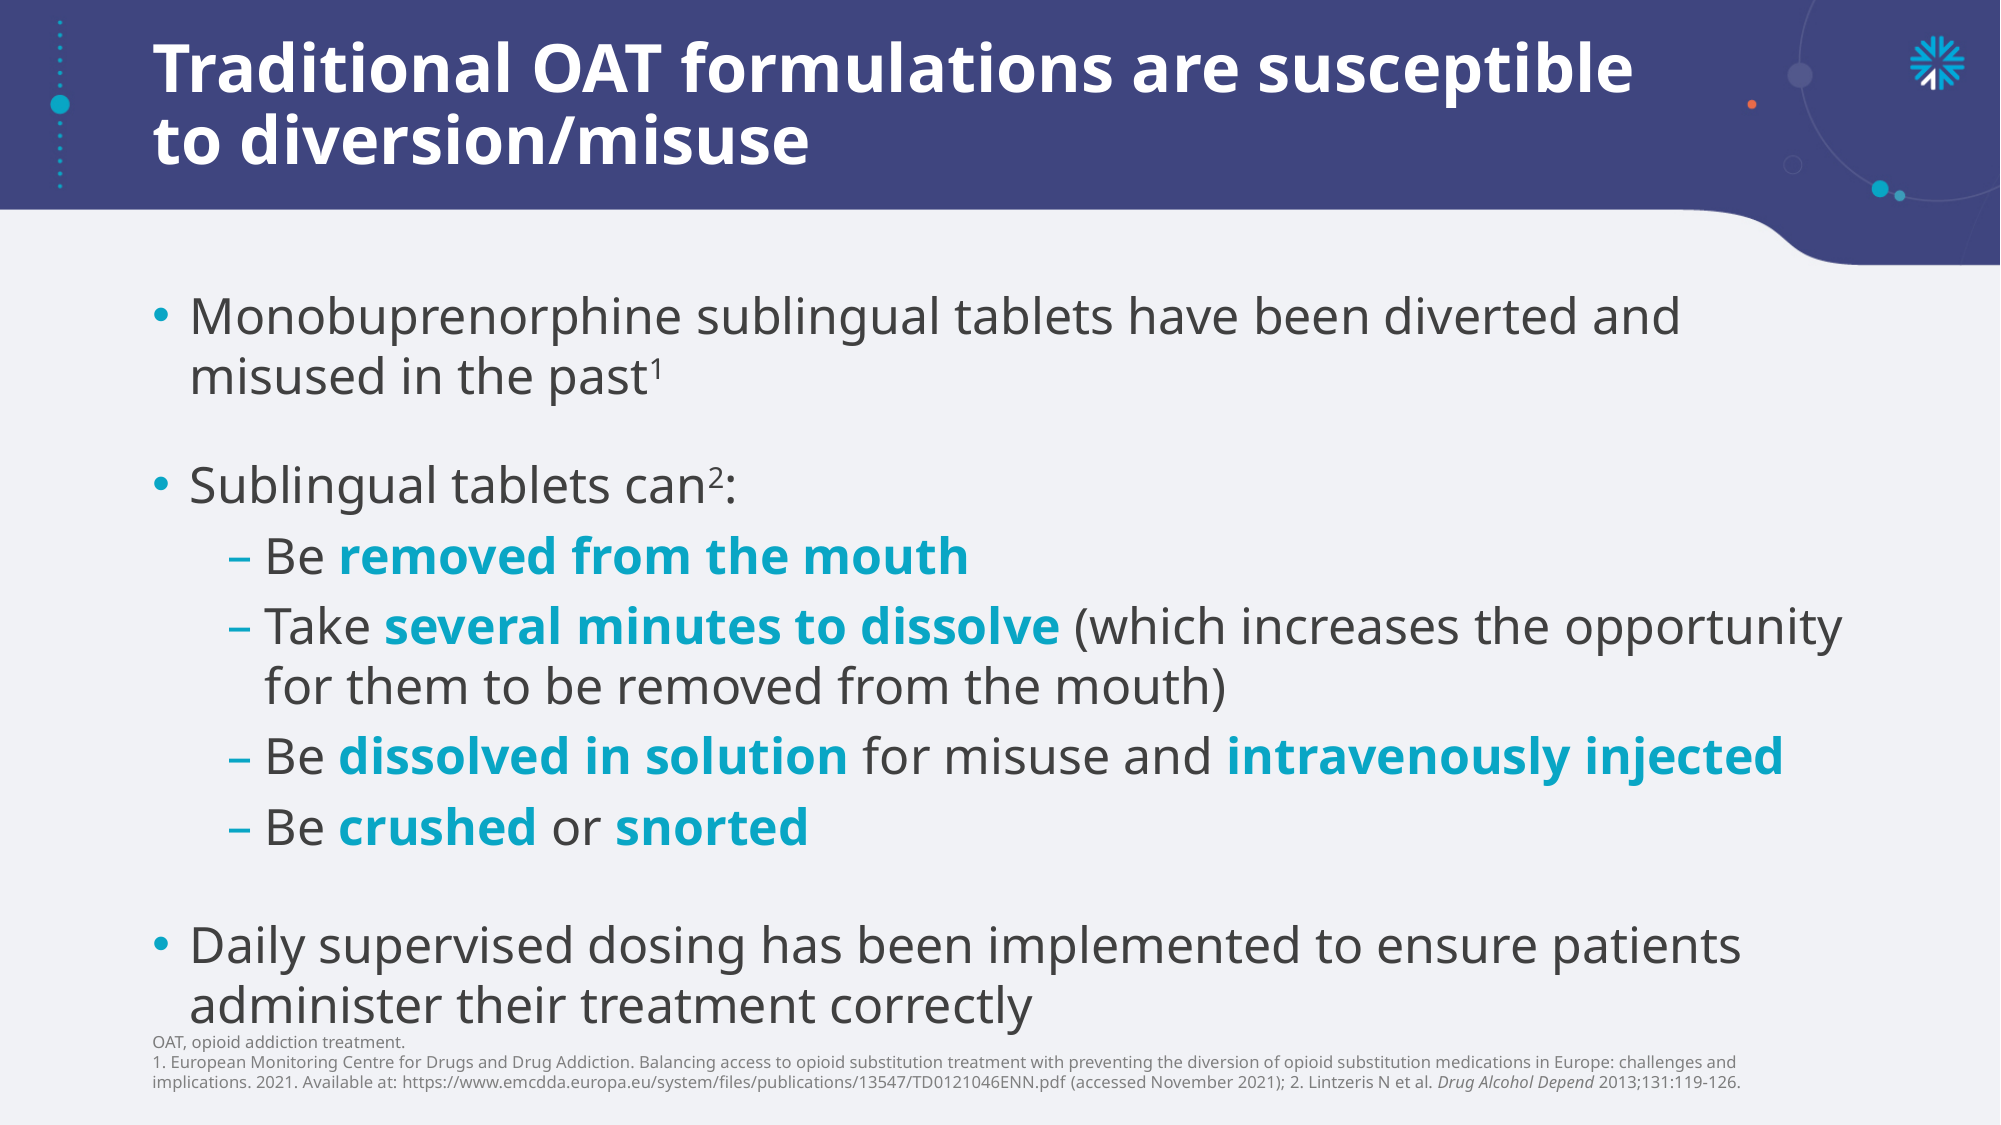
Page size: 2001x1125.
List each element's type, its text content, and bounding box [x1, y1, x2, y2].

picture [0, 0, 2000, 1125]
footer OAT, opioid addiction treatment. 1. European Monitoring Centre for Drugs and Drug Addiction. Balancing access to opioid substitution treatment with preventing the diversion of opioid substitution medications in Europe: challenges and implications. 2021. Available at: https://www.emcdda.europa.eu/system/files/publications/13547/TD0121046ENN.pdf (accessed November 2021); 2. Lintzeris N et al. Drug Alcohol Depend 2013;131:119-126. [137, 1001, 1808, 1103]
list Monobuprenorphine sublingual tablets have been diverted and misused in the past1 Sublingual tablets can2: Be removed from the mouth Take several minutes to dissolve (which increases the opportunity for them to be removed from the mouth) Be dissolved in solution for misuse and intravenously injected Be crushed or snorted Daily supervised dosing has been implemented to ensure patients administer their treatment correctly [137, 276, 1863, 991]
title Traditional OAT formulations are susceptible to diversion/misuse [137, 21, 1721, 187]
